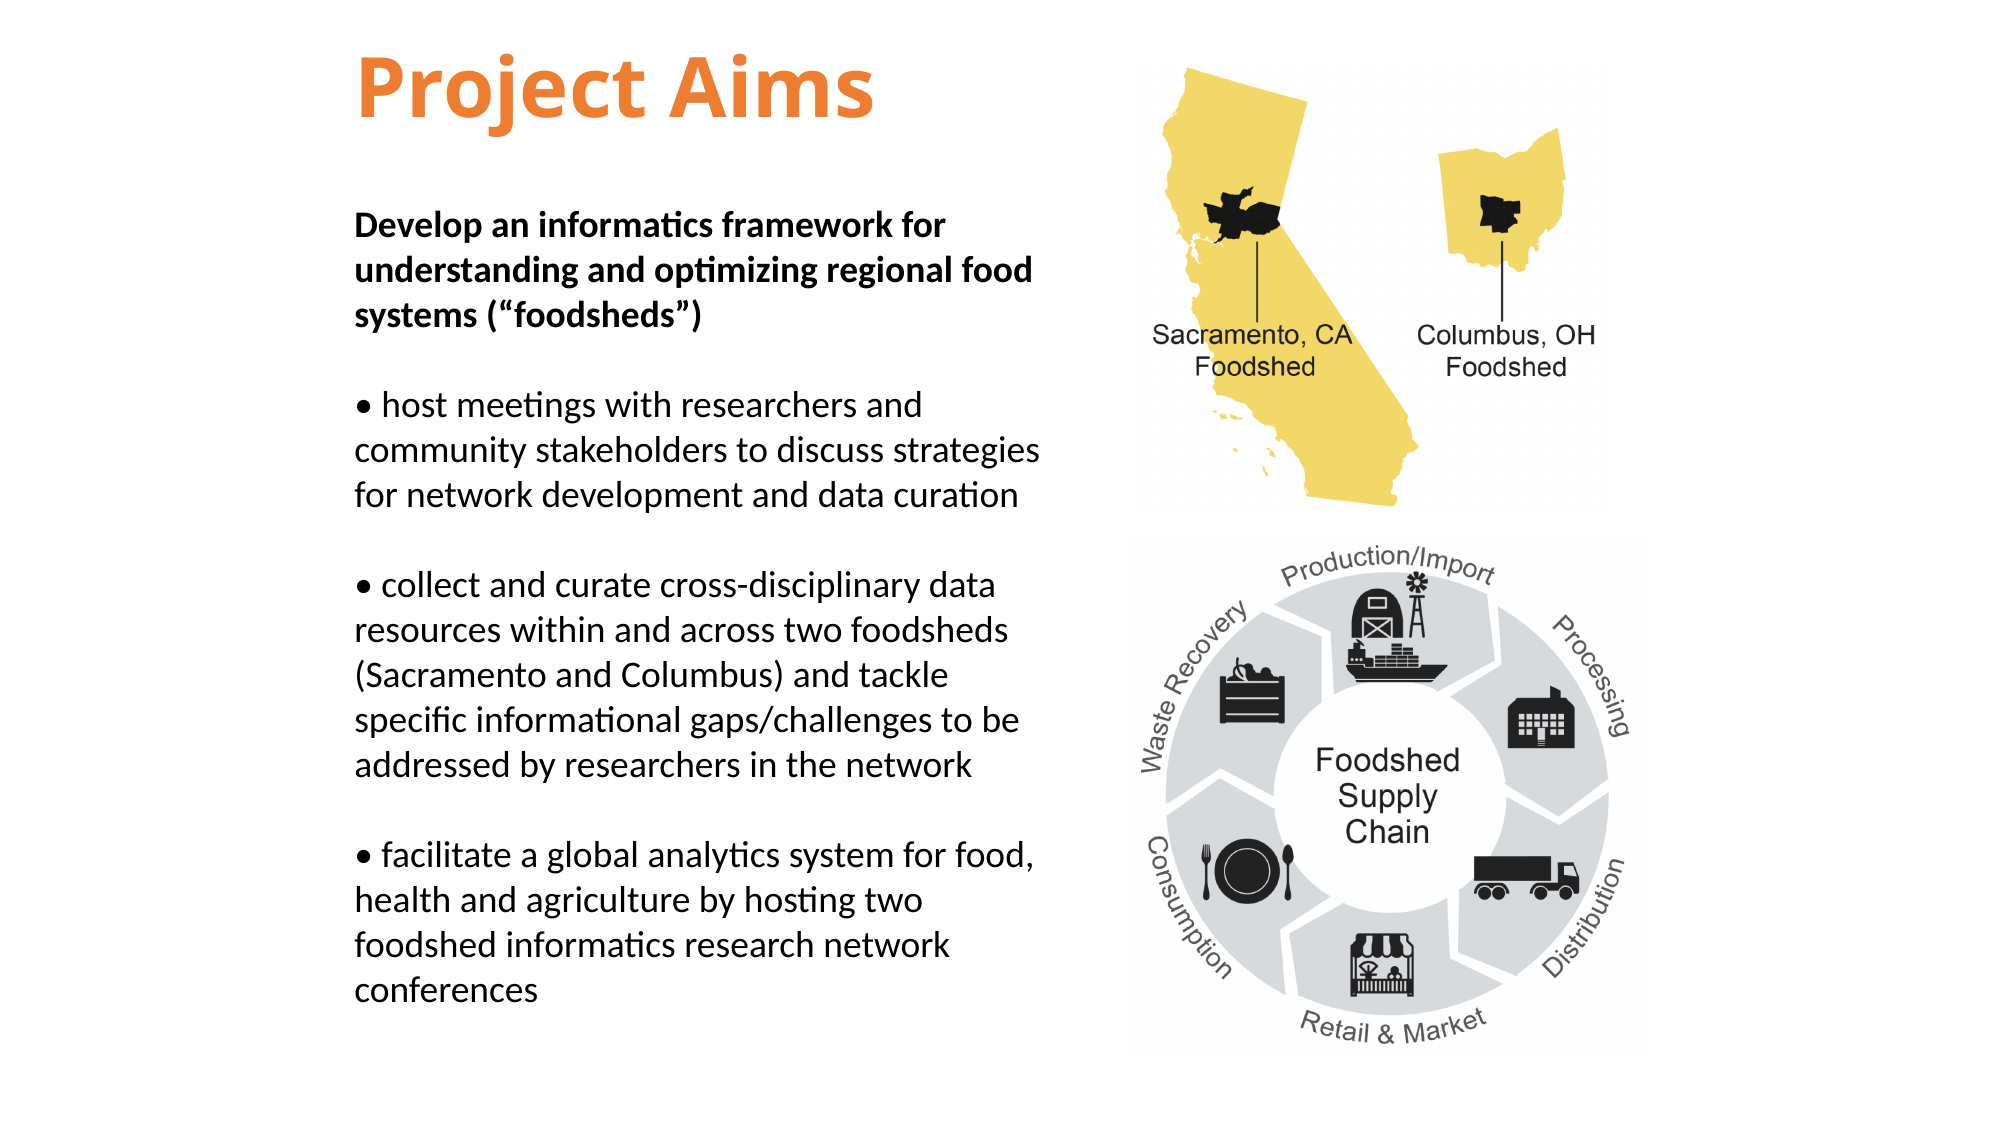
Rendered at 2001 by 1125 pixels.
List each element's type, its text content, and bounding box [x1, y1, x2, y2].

title Project Aims [339, 21, 1655, 147]
picture [1132, 59, 1610, 515]
picture [1125, 536, 1650, 1058]
text_box Develop an informatics framework for understanding and optimizing regional food systems (“foodsheds”) • host meetings with researchers and community stakeholders to discuss strategies for network development and data curation • collect and curate cross-disciplinary data resources within and across two foodsheds (Sacramento and Columbus) and tackle specific informational gaps/challenges to be addressed by researchers in the network • facilitate a global analytics system for food, health and agriculture by hosting two foodshed informatics research network conferences [339, 192, 1062, 1017]
